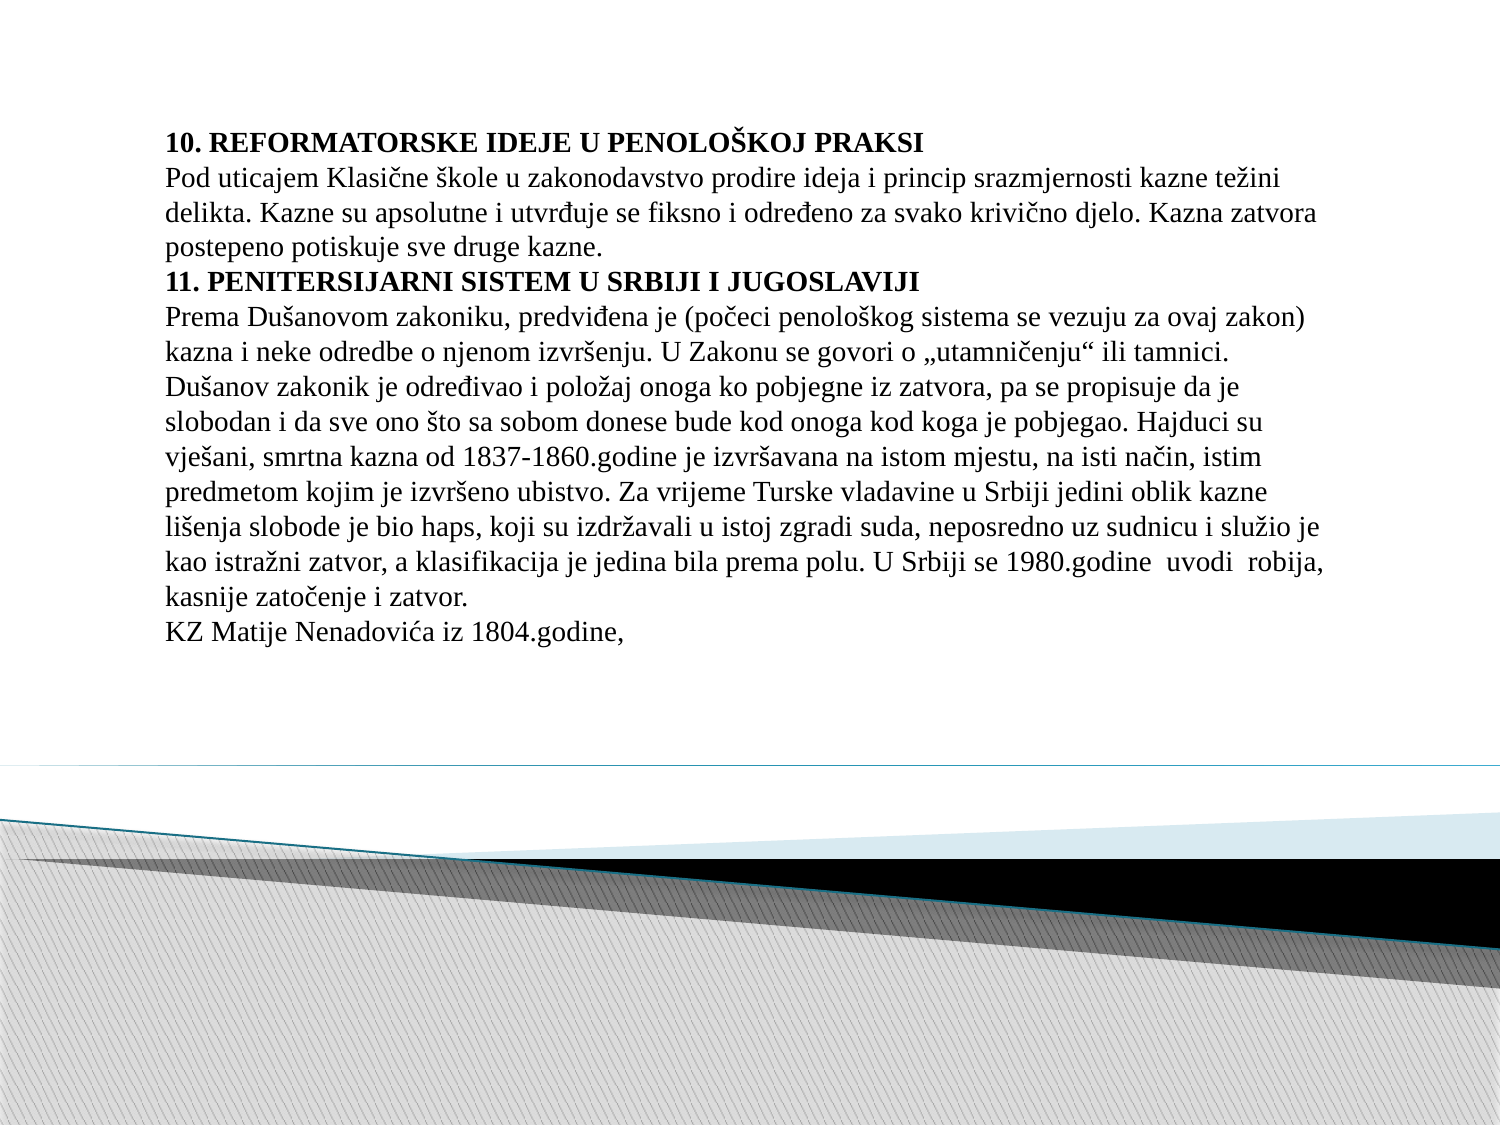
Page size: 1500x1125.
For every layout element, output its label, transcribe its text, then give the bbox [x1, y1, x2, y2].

picture [5, 859, 1500, 989]
text_box 10. REFORMATORSKE IDEJE U PENOLOŠKOJ PRAKSI Pod uticajem Klasične škole u zakonodavstvo prodire ideja i princip srazmjernosti kazne težini delikta. Kazne su apsolutne i utvrđuje se fiksno i određeno za svako krivično djelo. Kazna zatvora postepeno potiskuje sve druge kazne. 11. PENITERSIJARNI SISTEM U SRBIJI I JUGOSLAVIJI Prema Dušanovom zakoniku, predviđena je (počeci penološkog sistema se vezuju za ovaj zakon) kazna i neke odredbe o njenom izvršenju. U Zakonu se govori o „utamničenju“ ili tamnici. Dušanov zakonik je određivao i položaj onoga ko pobjegne iz zatvora, pa se propisuje da je slobodan i da sve ono što sa sobom donese bude kod onoga kod koga je pobjegao. Hajduci su vješani, smrtna kazna od 1837-1860.godine je izvršavana na istom mjestu, na isti način, istim predmetom kojim je izvršeno ubistvo. Za vrijeme Turske vladavine u Srbiji jedini oblik kazne lišenja slobode je bio haps, koji su izdržavali u istoj zgradi suda, neposredno uz sudnicu i služio je kao istražni zatvor, a klasifikacija je jedina bila prema polu. U Srbiji se 1980.godine uvodi robija, kasnije zatočenje i zatvor. KZ Matije Nenadovića iz 1804.godine, [149, 115, 1350, 648]
